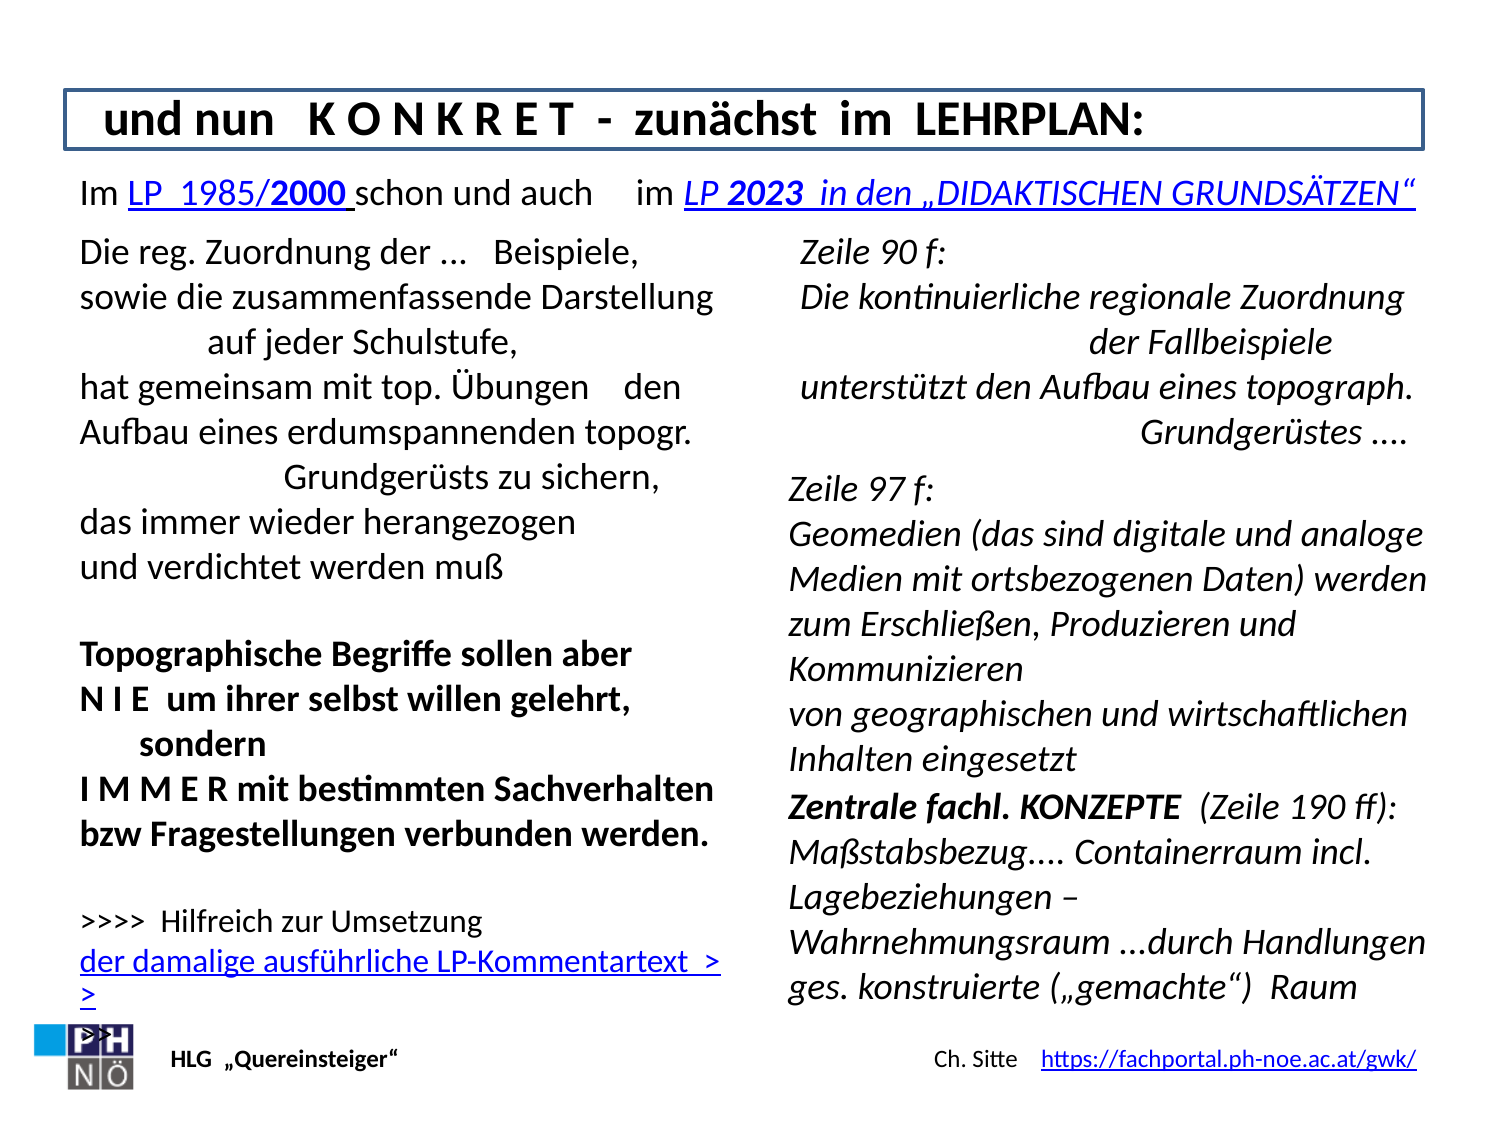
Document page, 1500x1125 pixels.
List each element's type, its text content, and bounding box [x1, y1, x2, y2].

text_box und nun K O N K R E T - zunächst im LEHRPLAN: [88, 78, 1270, 153]
picture [29, 1022, 136, 1091]
text_box Zeile 90 f: Die kontinuierliche regionale Zuordnung der Fallbeispiele unterstützt den Aufbau eines topograph. Grundgerüstes .... [785, 219, 1447, 456]
text_box [1270, 88, 1425, 151]
text_box Zeile 97 f: Geomedien (das sind digitale und analoge Medien mit ortsbezogenen Daten) werden zum Erschließen, Produzieren und Kommunizieren von geographischen und wirtschaftlichen Inhalten eingesetzt [773, 456, 1447, 775]
text_box Topographische Begriffe sollen aber N I E um ihrer selbst willen gelehrt, sondern I M M E R mit bestimmten Sachverhalten bzw Fragestellungen verbunden werden. >>>> Hilfreich zur Umsetzung der damalige ausführliche LP-Kommentartext >>>> [64, 621, 750, 1026]
text_box Die reg. Zuordnung der ... Beispiele, sowie die zusammenfassende Darstellung auf jeder Schulstufe, hat gemeinsam mit top. Übungen den Aufbau eines erdumspannenden topogr. Grundgerüsts zu sichern, das immer wieder herangezogen und verdichtet werden muß [64, 219, 739, 595]
text_box Zentrale fachl. KONZEPTE (Zeile 190 ff): Maßstabsbezug.... Containerraum incl. Lagebeziehungen – Wahrnehmungsraum ...durch Handlungen ges. konstruierte („gemachte“) Raum [773, 775, 1447, 1060]
text_box HLG „Quereinsteiger“ Ch. Sitte https://fachportal.ph-noe.ac.at/gwk/ [140, 1035, 1500, 1080]
text_box [63, 88, 88, 151]
text_box Im LP 1985/2000 schon und auch im LP 2023 in den „DIDAKTISCHEN GRUNDSÄTZEN“ [64, 160, 1436, 221]
